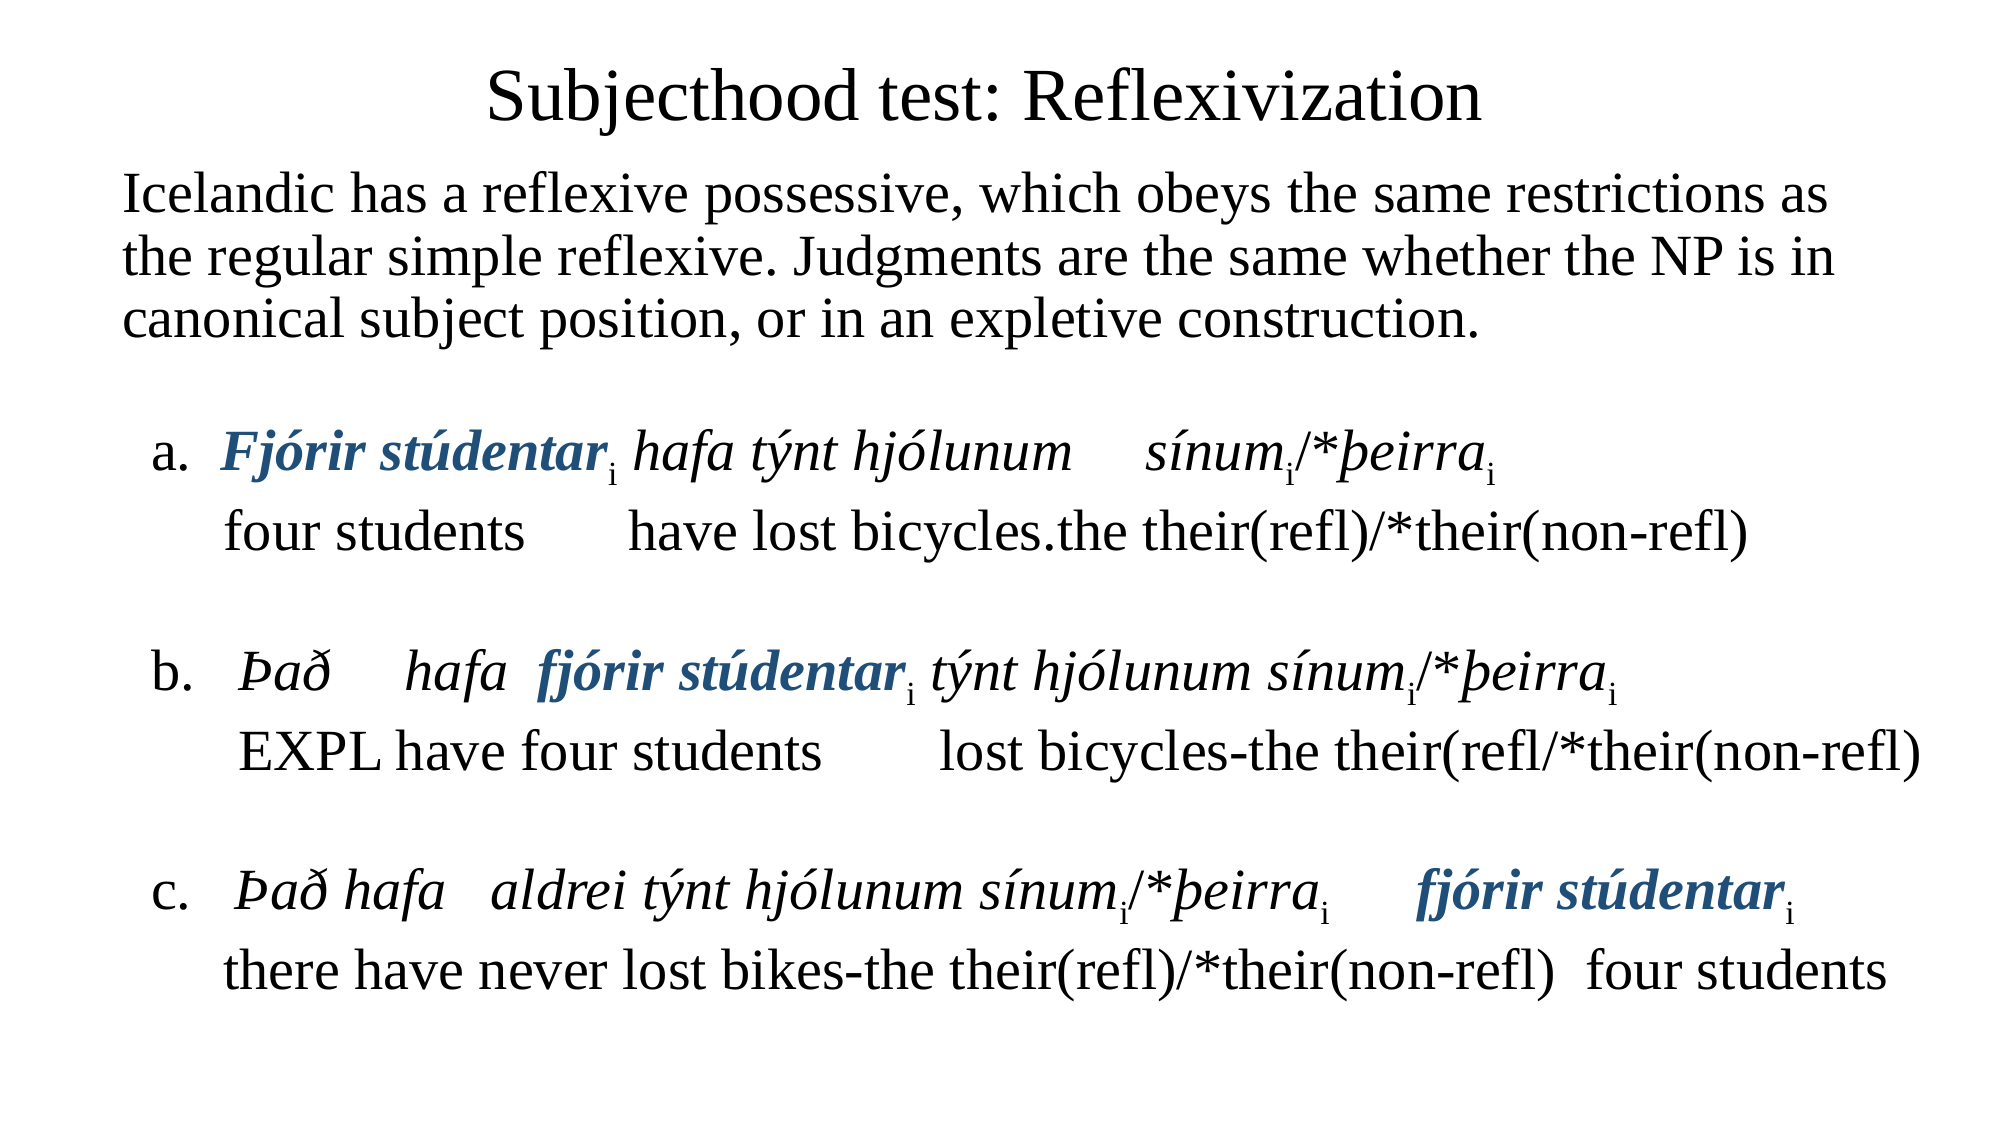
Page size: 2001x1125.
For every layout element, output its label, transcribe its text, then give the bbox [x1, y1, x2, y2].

title Subjecthood test: Reflexivization [470, 37, 1520, 154]
text_box a. Fjórir stúdentari hafa týnt hjólunum sínumi/*þeirrai four students have lost bicycles.the their(refl)/*their(non-refl) b. Það hafa fjórir stúdentari týnt hjólunum sínumi/*þeirrai EXPL have four students lost bicycles-the their(refl/*their(non-refl) c. Það hafa aldrei týnt hjólunum sínumi/*þeirrai fjórir stúdentari there have never lost bikes-the their(refl)/*their(non-refl) four students [107, 360, 2000, 1124]
list Icelandic has a reflexive possessive, which obeys the same restrictions as the regular simple reflexive. Judgments are the same whether the NP is in canonical subject position, or in an expletive construction. [107, 154, 1882, 360]
